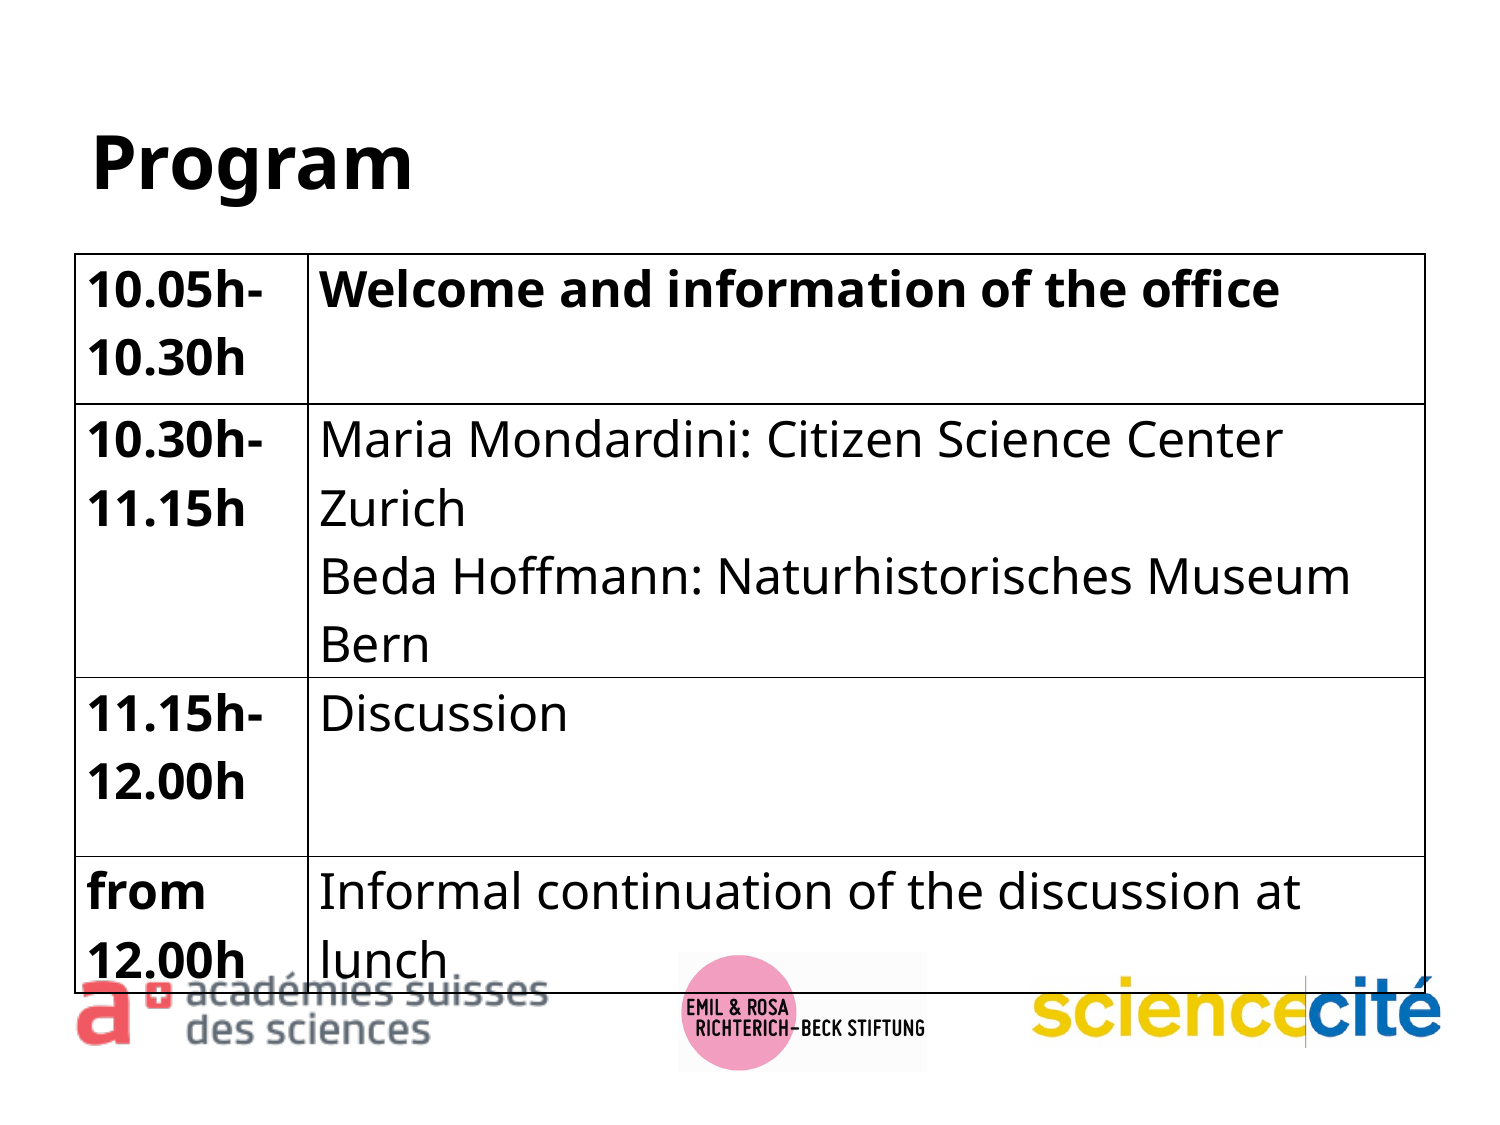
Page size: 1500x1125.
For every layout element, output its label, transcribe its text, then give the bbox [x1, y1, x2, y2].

table_header 10.05h-10.30h [76, 255, 307, 403]
table_cell from 12.00h [76, 857, 307, 992]
picture [678, 994, 927, 1072]
table_cell Maria Mondardini: Citizen Science Center Zurich Beda Hoffmann: Naturhistorisches Museum Bern [309, 405, 1424, 677]
table_cell Discussion [309, 678, 1424, 856]
title Program [75, 66, 1425, 253]
table_cell 11.15h-12.00h [76, 678, 307, 856]
table_header Welcome and information of the office [309, 255, 1424, 403]
table_cell 10.30h- 11.15h [76, 405, 307, 677]
picture [1031, 975, 1441, 1048]
table_cell Informal continuation of the discussion at lunch [309, 857, 1424, 992]
